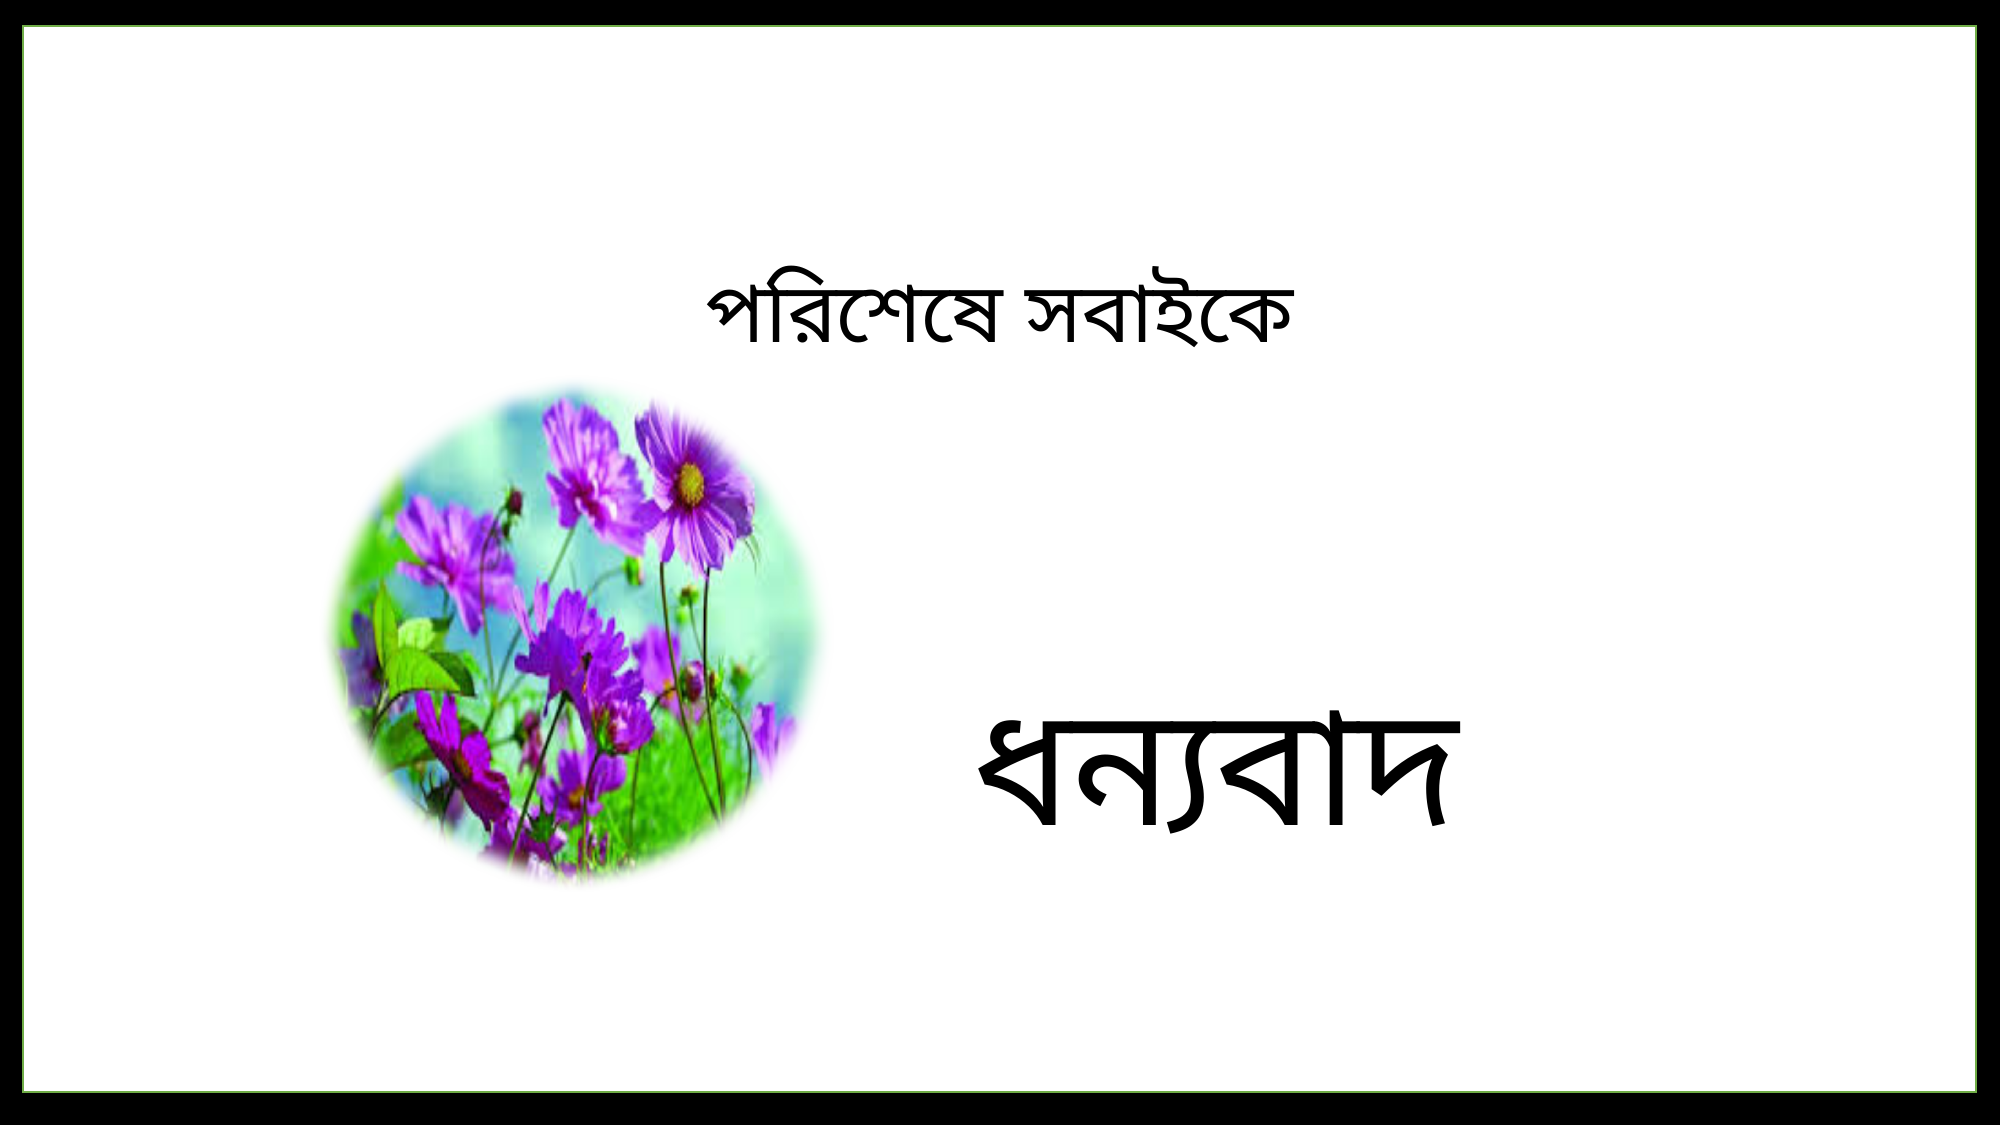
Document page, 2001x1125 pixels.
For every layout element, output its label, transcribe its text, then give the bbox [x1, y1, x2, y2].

text_box [0, 0, 2000, 1125]
text_box পরিশেষে সবাইকে ধন্যবাদ [22, 25, 1977, 1093]
picture [318, 374, 835, 893]
